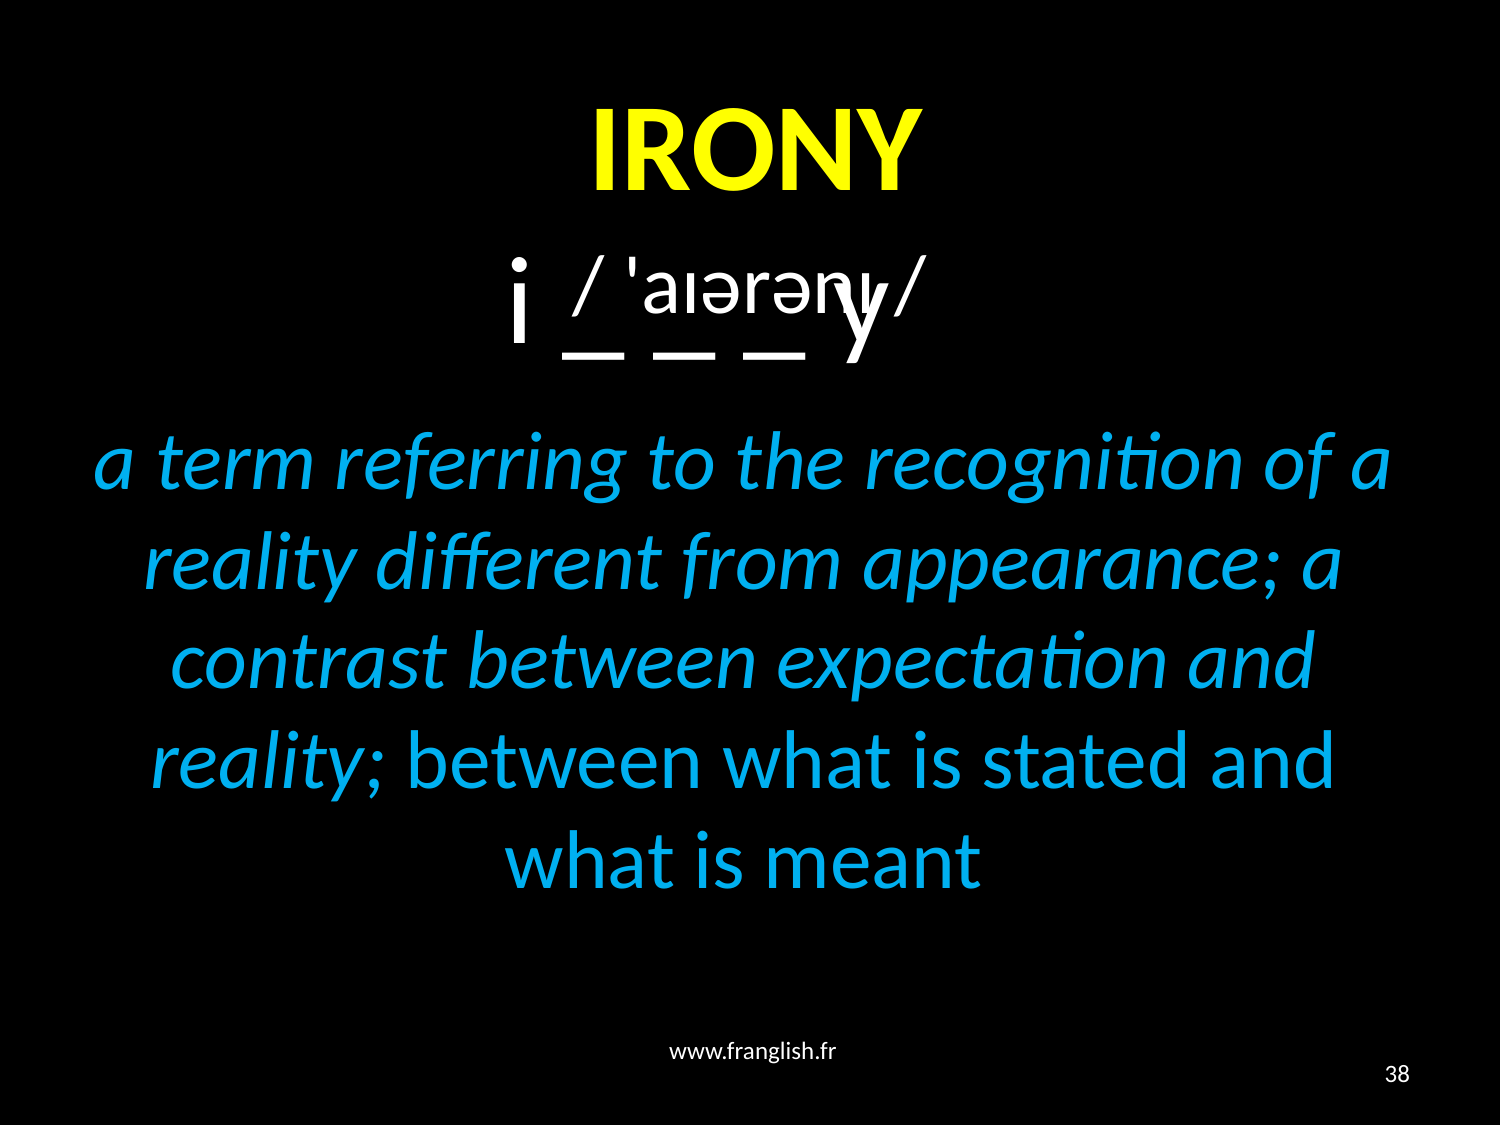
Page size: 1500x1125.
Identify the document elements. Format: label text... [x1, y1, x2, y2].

text_box a term referring to the recognition of a reality different from appearance; a contrast between expectation and reality; between what is stated and what is meant [58, 398, 1430, 1013]
footer www.franglish.fr [515, 1019, 991, 1080]
text_box i _ _ _ y [0, 210, 1453, 376]
text_box / 'aɪərənɪ / [140, 222, 1360, 338]
title IRONY [46, 46, 1465, 235]
slide_number 38 [1074, 1042, 1425, 1103]
